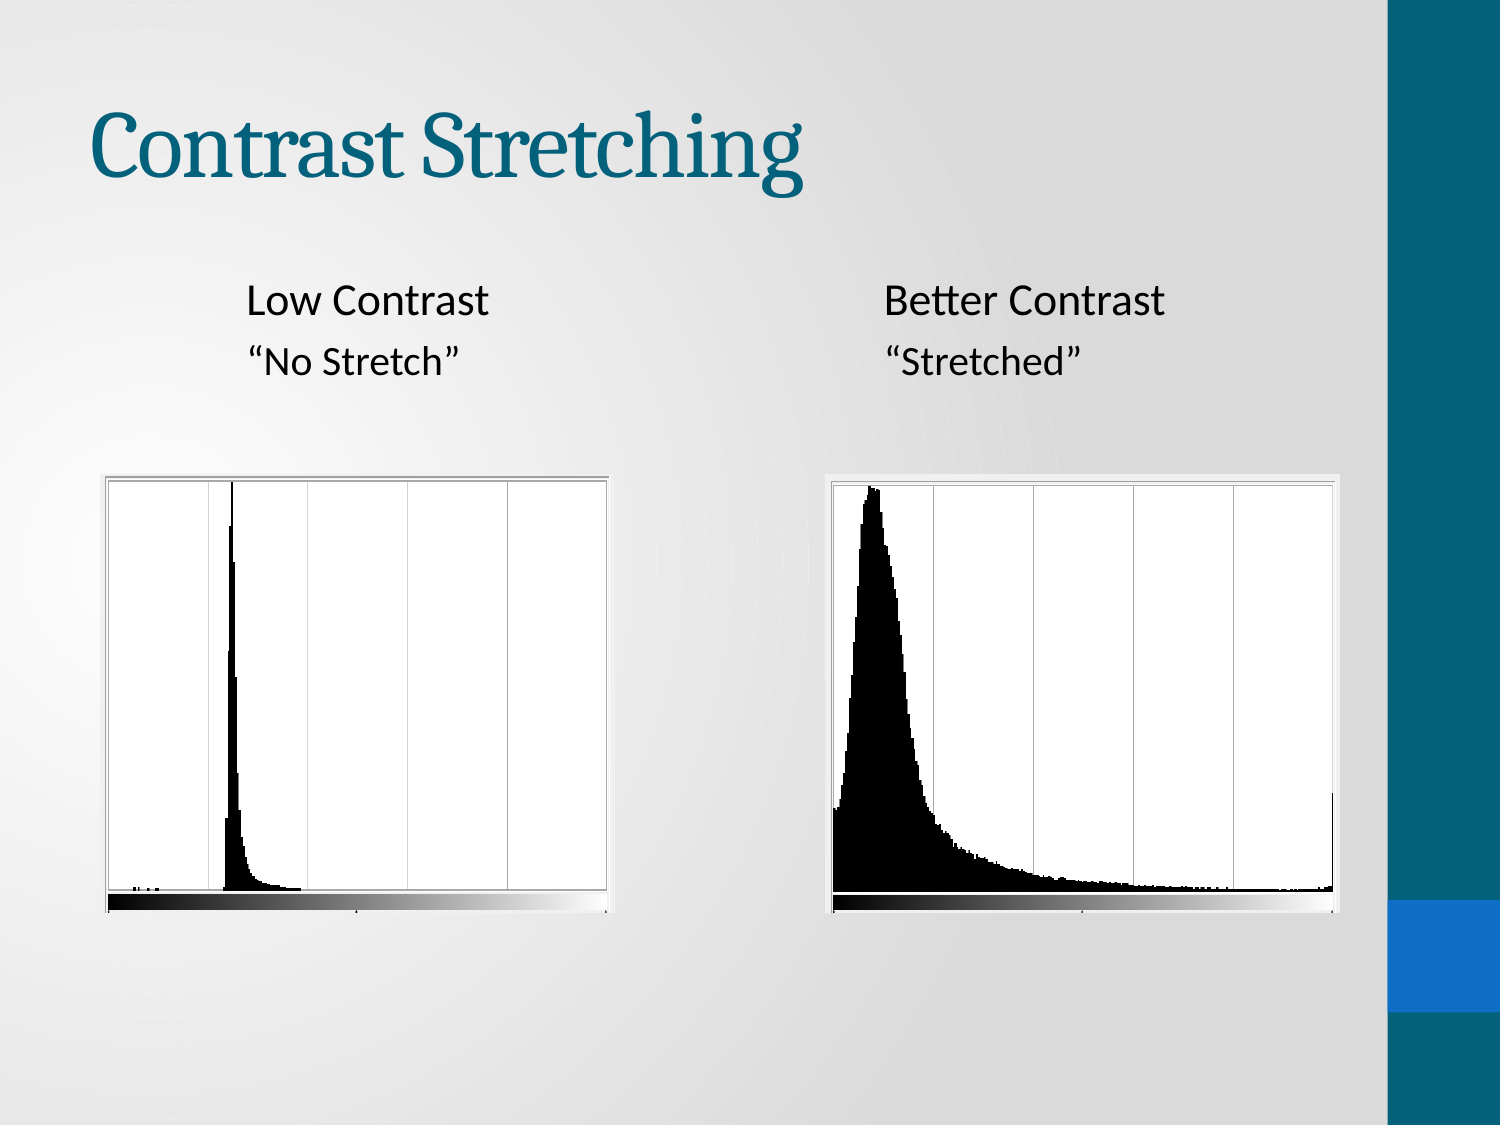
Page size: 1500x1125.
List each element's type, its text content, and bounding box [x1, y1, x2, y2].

picture [824, 474, 1341, 913]
picture [99, 474, 615, 913]
title Contrast Stretching [75, 45, 1325, 233]
list Low Contrast Better Contrast “No Stretch” “Stretched” [212, 262, 1283, 450]
